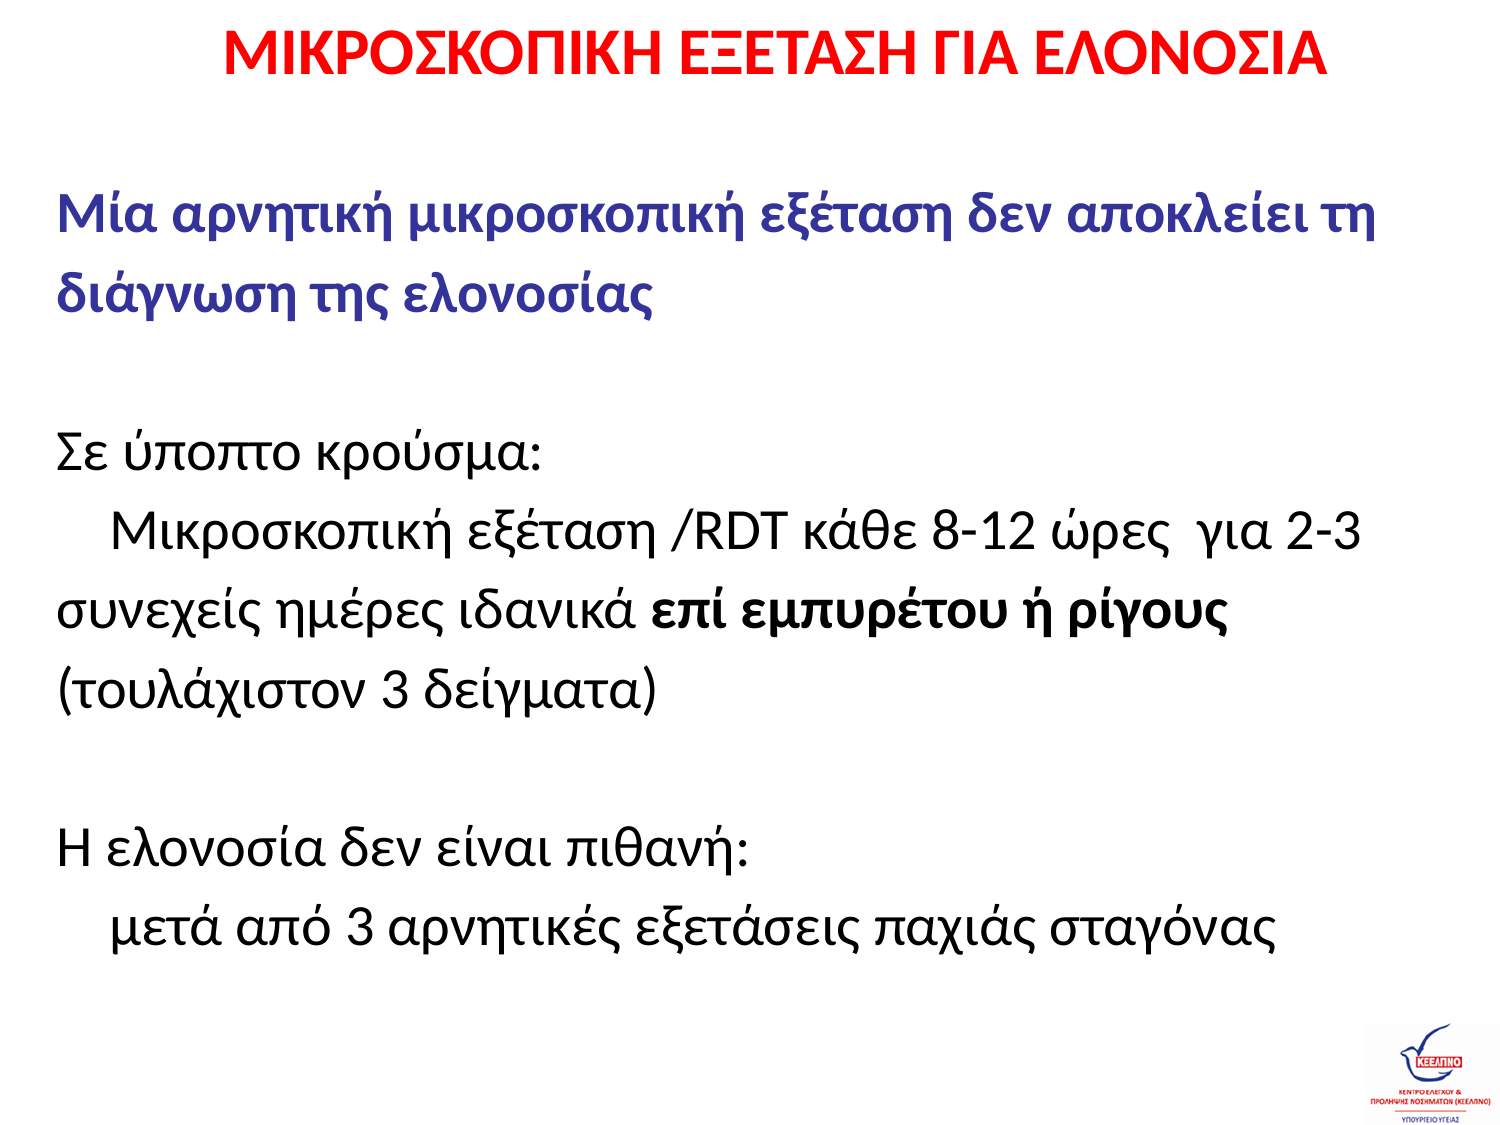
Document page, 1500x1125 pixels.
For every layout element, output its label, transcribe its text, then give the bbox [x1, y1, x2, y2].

list Μία αρνητική μικροσκοπική εξέταση δεν αποκλείει τη διάγνωση της ελονοσίας Σε ύποπτο κρούσμα: Μικροσκοπική εξέταση /RDT κάθε 8-12 ώρες για 2-3 συνεχείς ημέρες ιδανικά επί εμπυρέτου ή ρίγους (τουλάχιστον 3 δείγματα) Η ελονοσία δεν είναι πιθανή: μετά από 3 αρνητικές εξετάσεις παχιάς σταγόνας [41, 243, 1465, 1035]
picture [1364, 1022, 1500, 1125]
title Μικροσκοπική εξέταση για ελονοσία [112, 0, 1438, 161]
